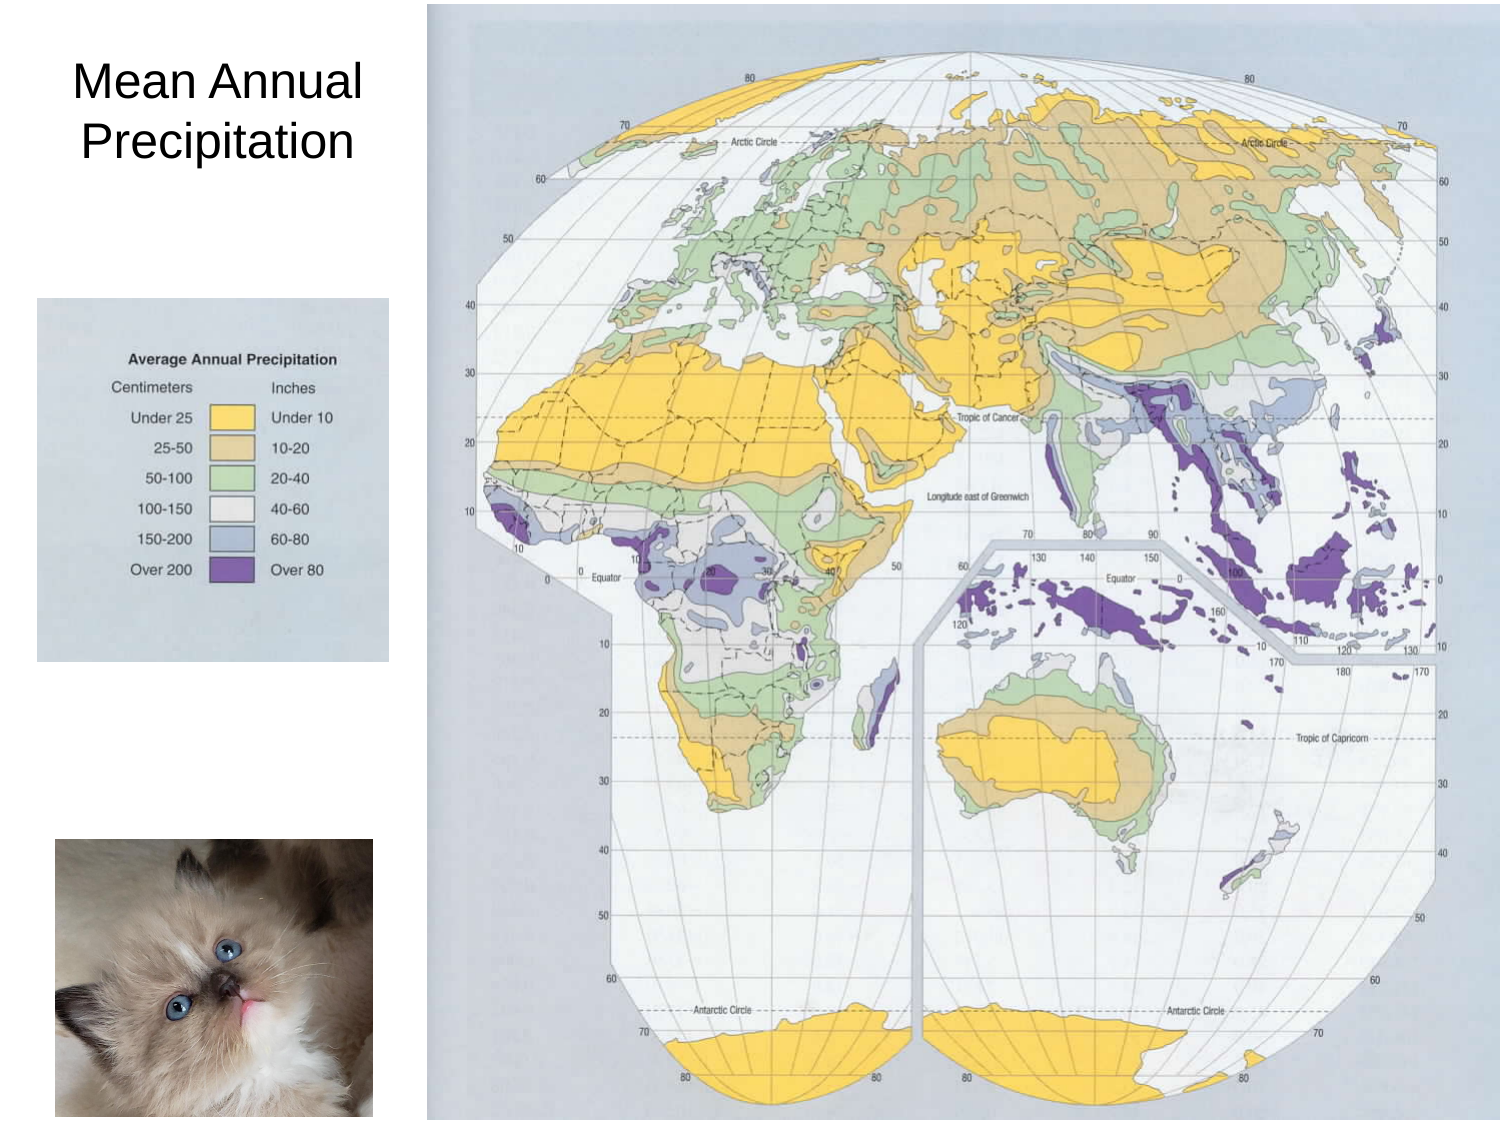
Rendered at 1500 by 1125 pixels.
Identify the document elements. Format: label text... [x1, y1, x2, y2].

picture [54, 839, 373, 1117]
picture [427, 4, 1500, 1121]
text_box Mean Annual Precipitation [57, 41, 379, 177]
picture [36, 297, 391, 664]
